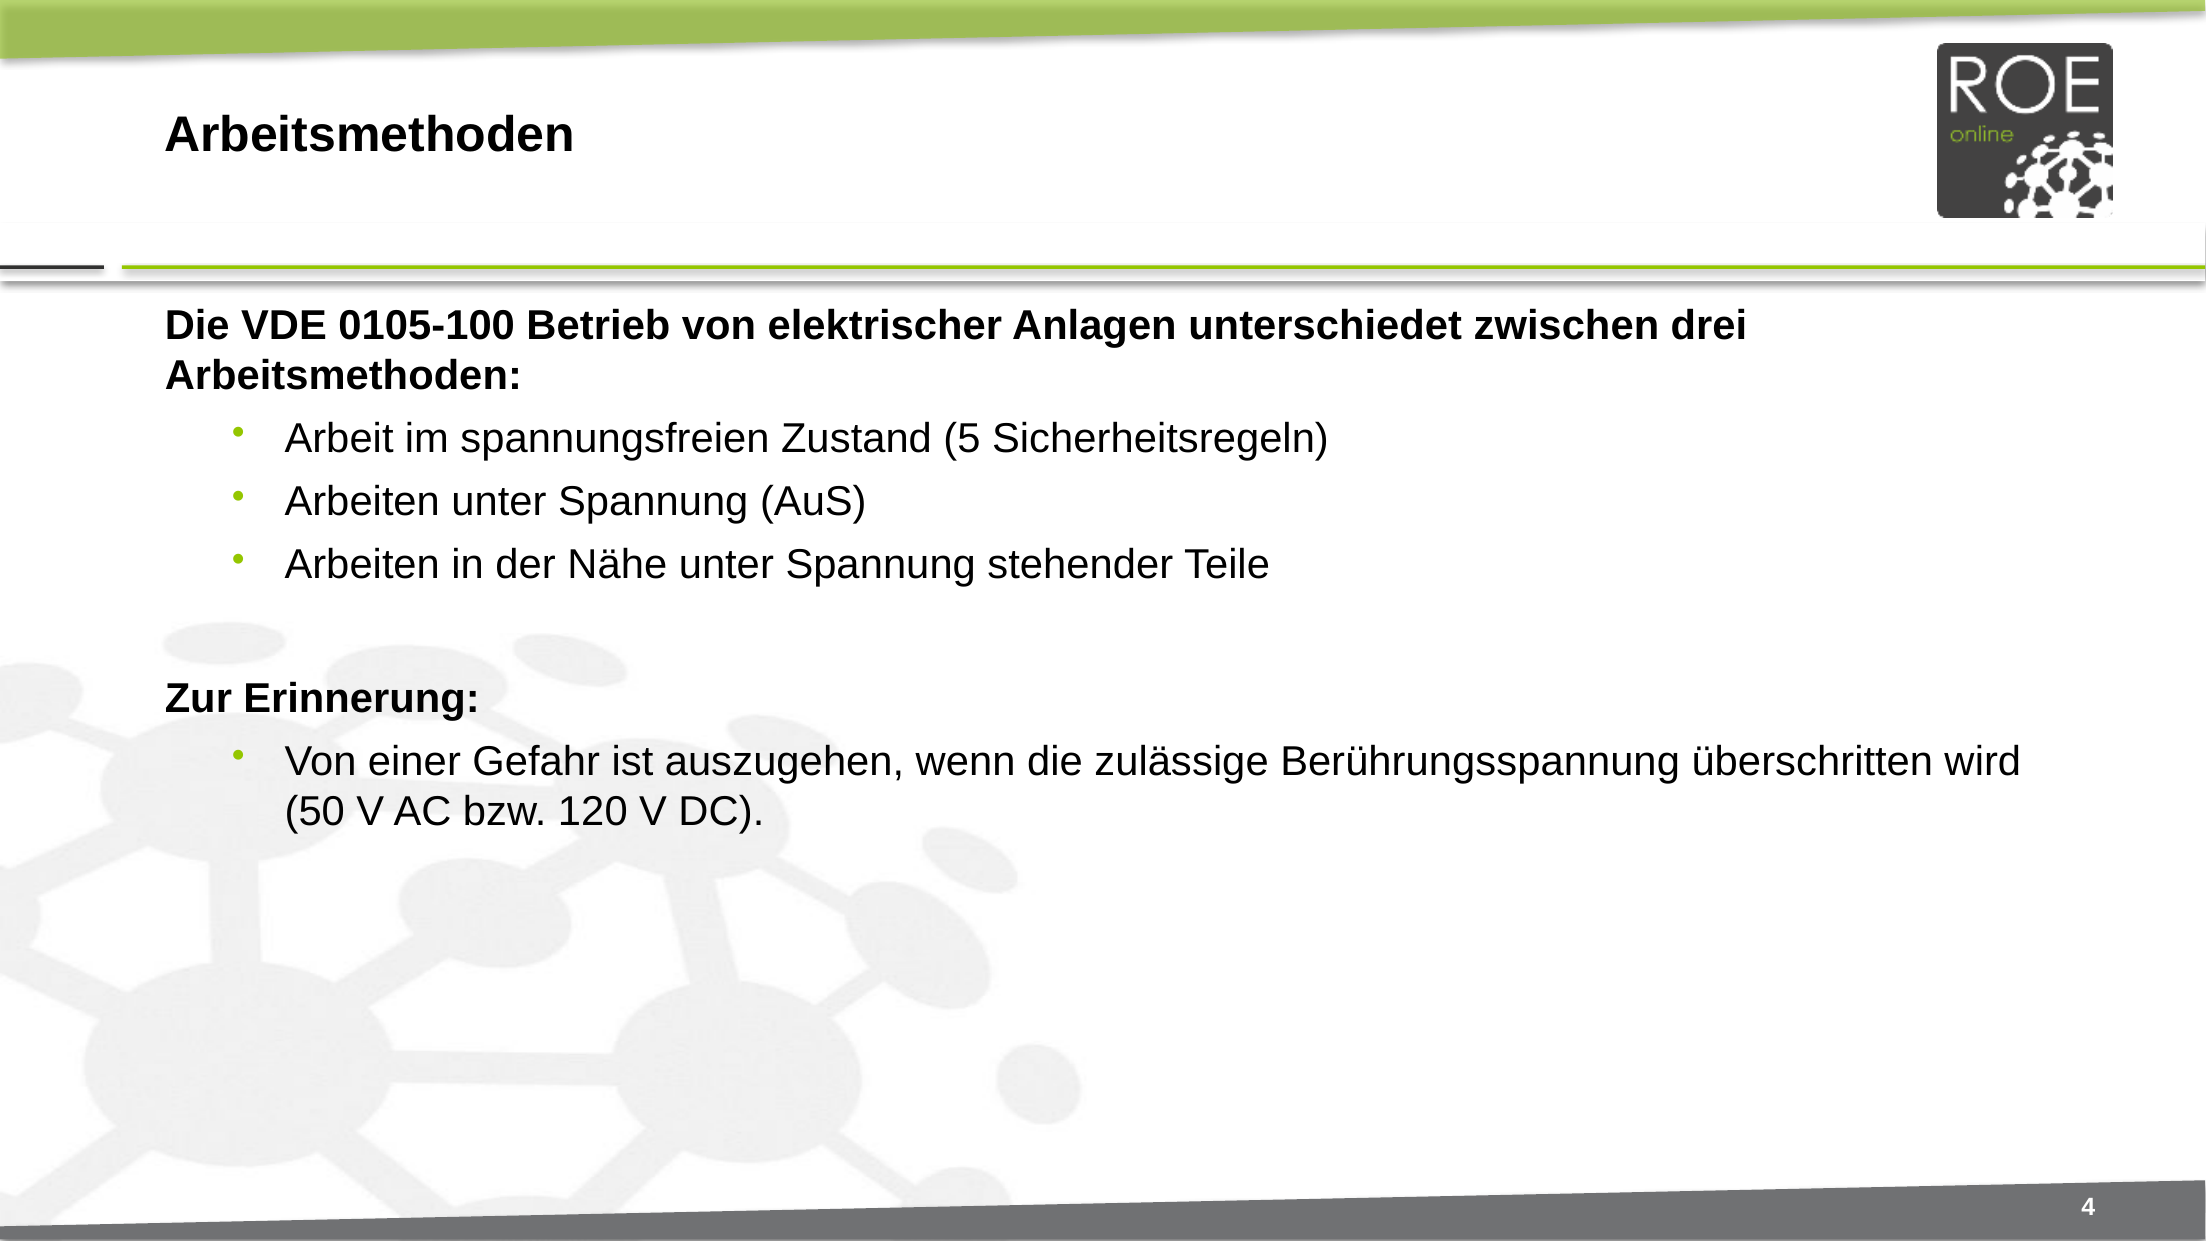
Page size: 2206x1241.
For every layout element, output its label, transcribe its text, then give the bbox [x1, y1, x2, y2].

list Die VDE 0105-100 Betrieb von elektrischer Anlagen unterschiedet zwischen drei Arbeitsmethoden: Arbeit im spannungsfreien Zustand (5 Sicherheitsregeln) Arbeiten unter Spannung (AuS) Arbeiten in der Nähe unter Spannung stehender Teile Zur Erinnerung: Von einer Gefahr ist auszugehen, wenn die zulässige Berührungsspannung überschritten wird (50 V AC bzw. 120 V DC). [147, 289, 2111, 1103]
title Arbeitsmethoden [146, 41, 1878, 221]
picture [1937, 43, 2113, 218]
slide_number 4 [2023, 1183, 2153, 1228]
